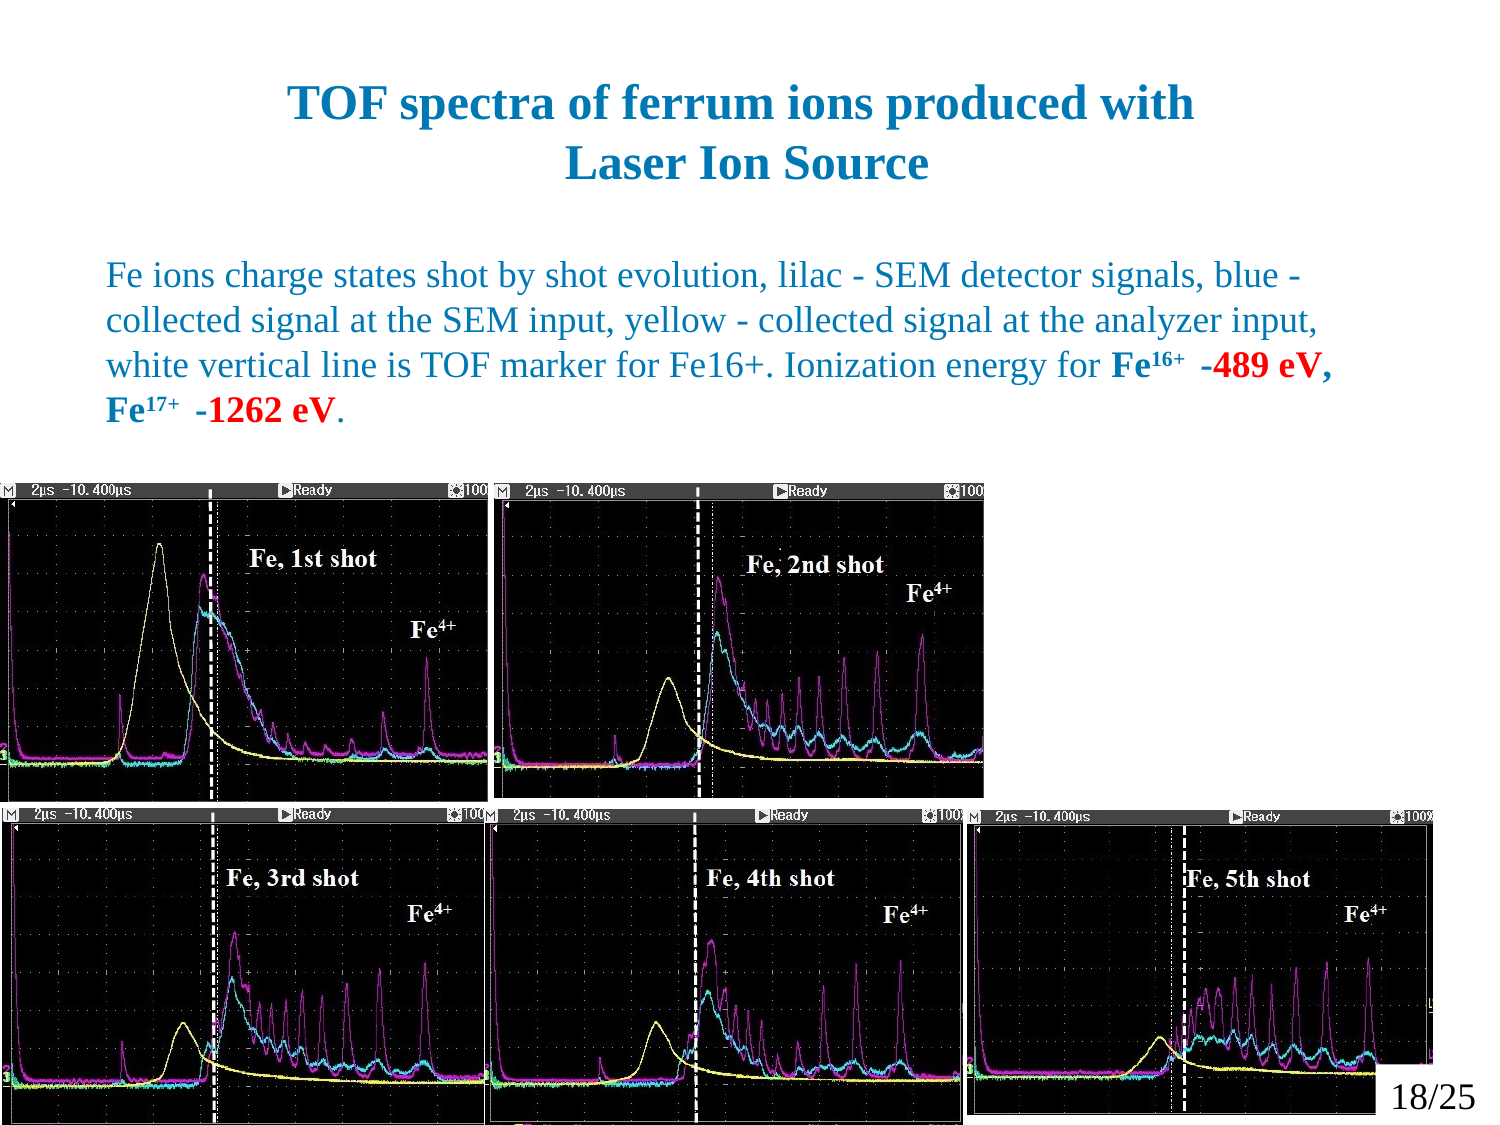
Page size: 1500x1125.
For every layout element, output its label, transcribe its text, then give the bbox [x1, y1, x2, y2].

text_box 18/25 [1375, 1064, 1500, 1125]
picture [2, 808, 484, 1125]
picture [0, 482, 488, 802]
text_box TOF spectra of ferrum ions produced with Laser Ion Source Fe ions charge states shot by shot evolution, lilac - SEM detector signals, blue - collected signal at the SEM input, yellow - collected signal at the analyzer input, white vertical line is TOF marker for Fe16+. Ionization energy for Fe16+ -489 eV, Fe17+ -1262 eV. [91, 62, 1391, 438]
picture [485, 808, 963, 1125]
picture [494, 482, 984, 798]
picture [967, 810, 1433, 1115]
